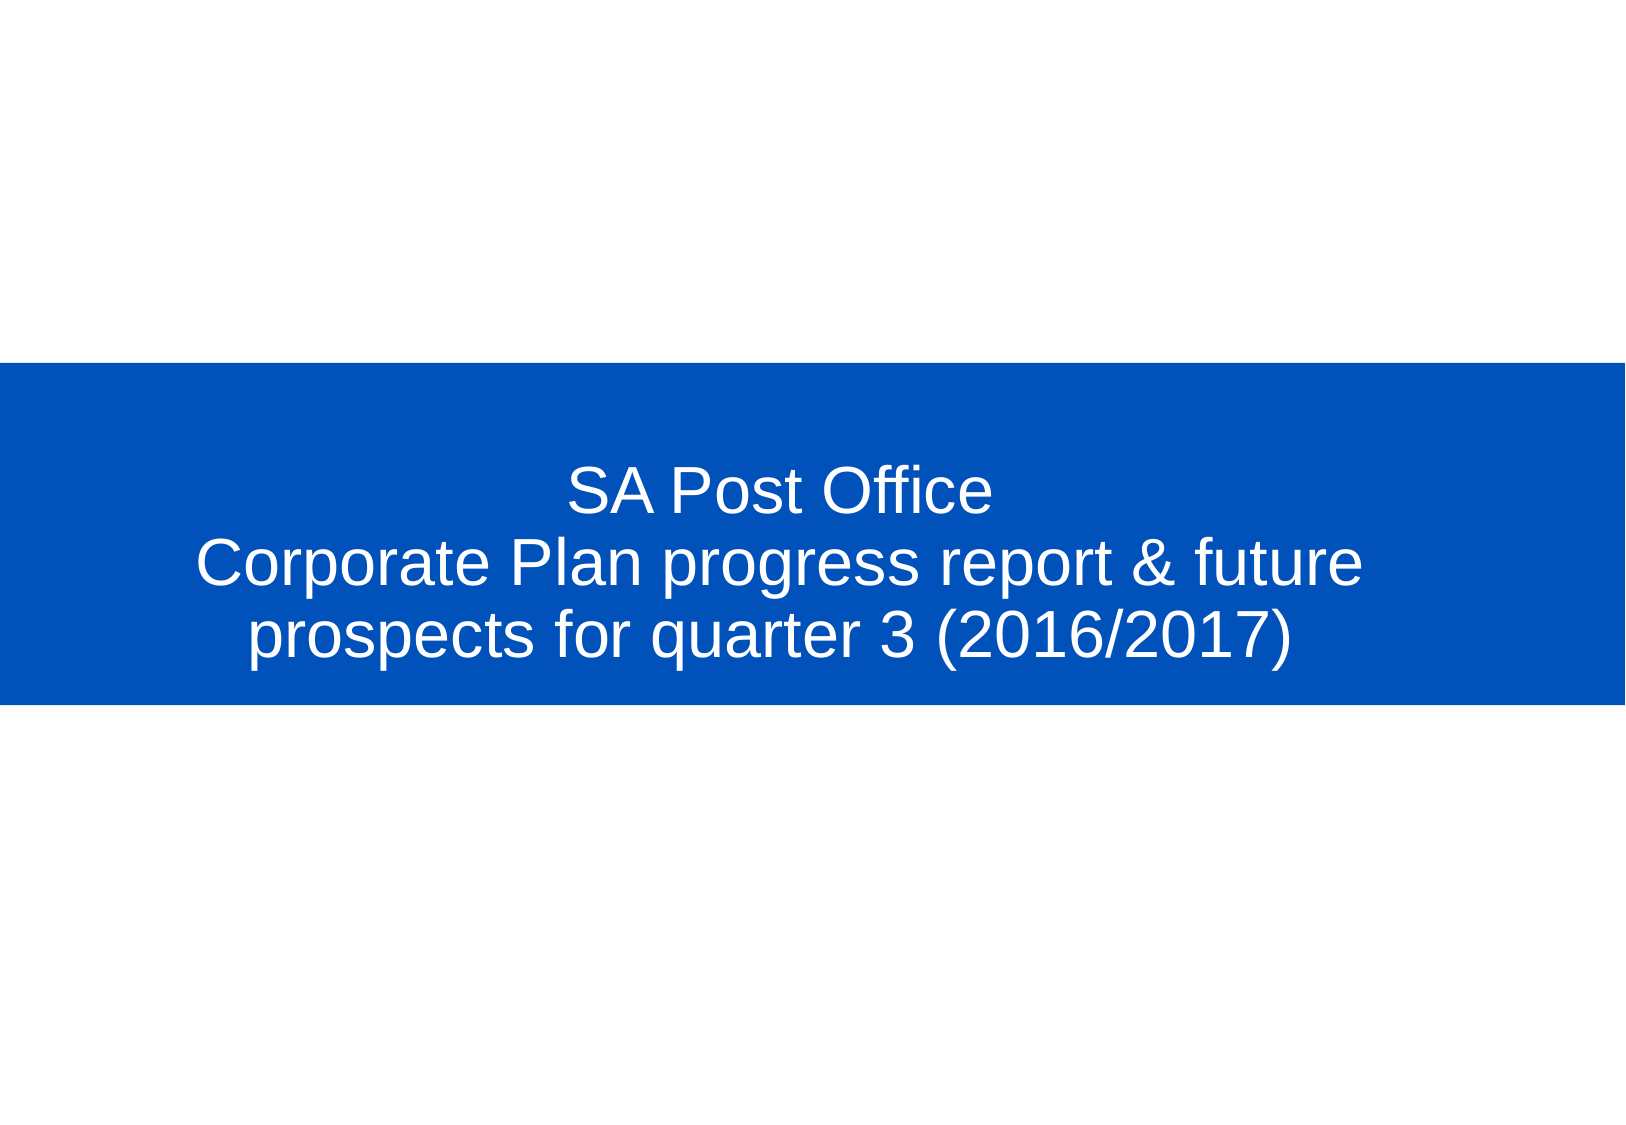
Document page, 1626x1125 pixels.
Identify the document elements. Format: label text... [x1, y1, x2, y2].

text_box SA Post Office Corporate Plan progress report & future prospects for quarter 3 (2016/2017) [42, 389, 1519, 666]
